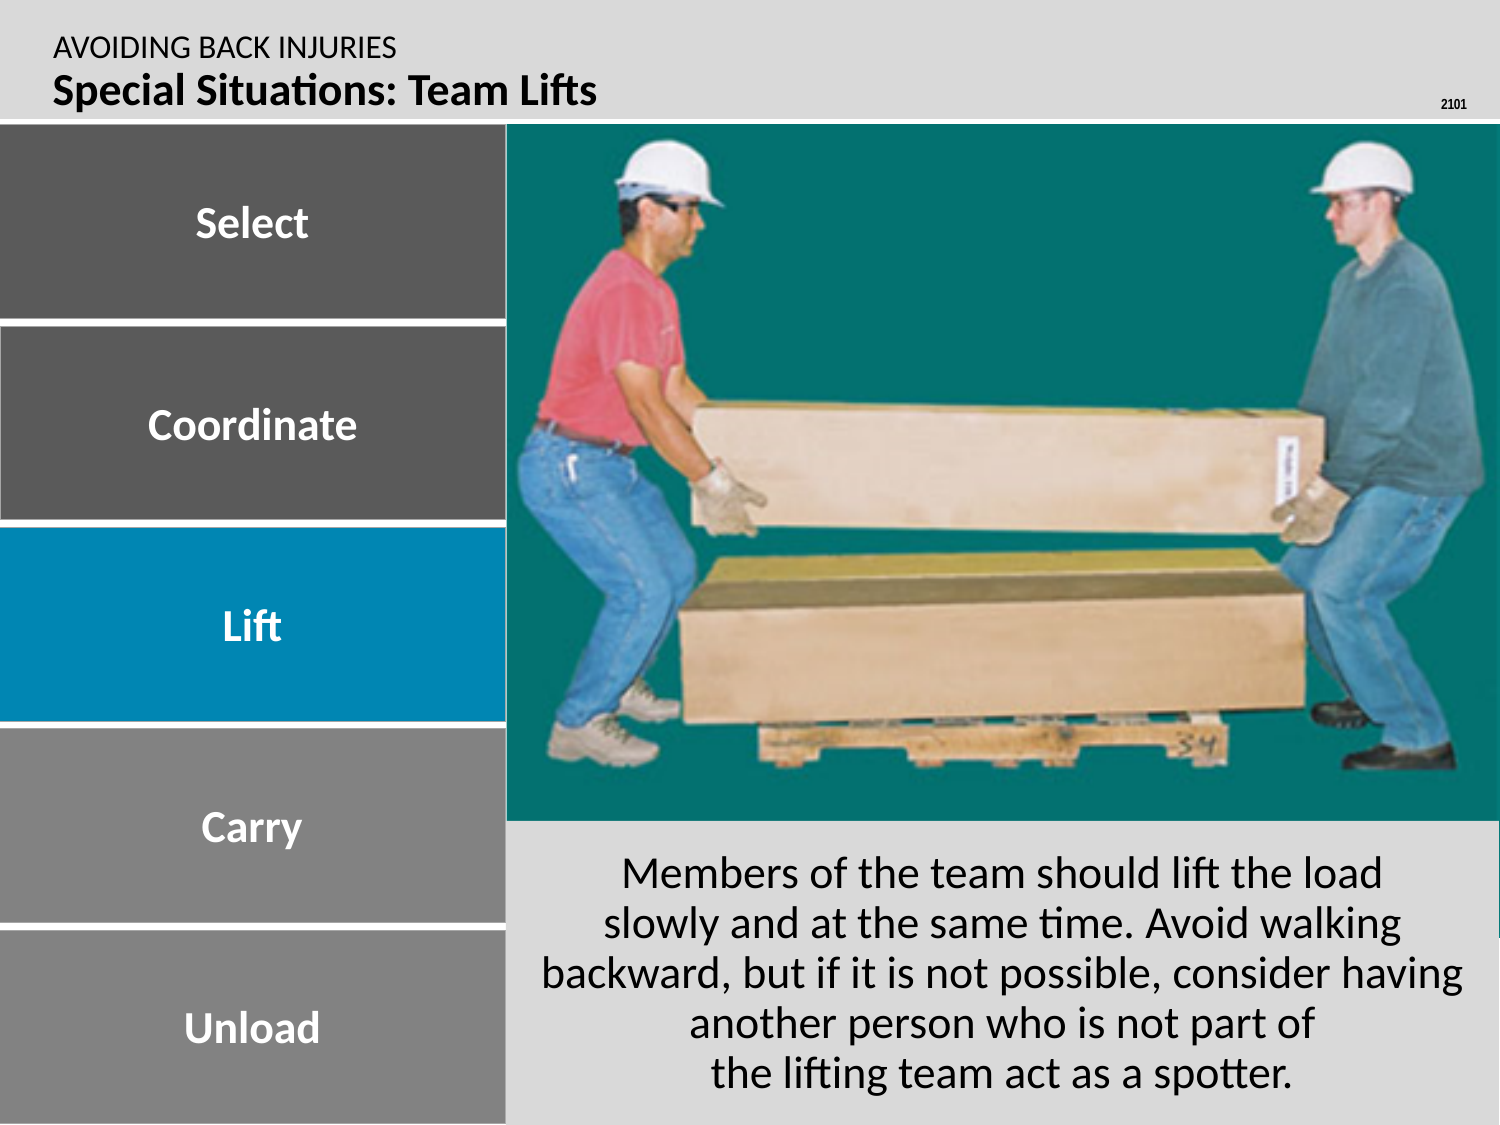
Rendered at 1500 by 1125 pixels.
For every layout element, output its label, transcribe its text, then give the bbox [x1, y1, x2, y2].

picture [59, 40, 66, 50]
list Carry [0, 728, 501, 923]
list Select [0, 124, 505, 319]
picture [203, 48, 212, 55]
picture [344, 49, 351, 55]
picture [258, 48, 264, 55]
picture [0, 0, 1500, 119]
title Special Situations: Team Lifts [37, 55, 1500, 119]
list Lift [0, 527, 501, 722]
picture [153, 42, 162, 55]
picture [222, 40, 229, 50]
picture [203, 39, 211, 46]
list Coordinate [0, 326, 501, 520]
picture [506, 124, 1500, 938]
picture [291, 42, 300, 55]
picture [344, 39, 352, 47]
picture [124, 39, 135, 55]
picture [93, 39, 107, 55]
text_box Members of the team should lift the load slowly and at the same time. Avoid walking backward, but if it is not possible, consider having another person who is not part of the lifting team act as a spotter. [505, 945, 1499, 1125]
list Unload [0, 930, 505, 1124]
